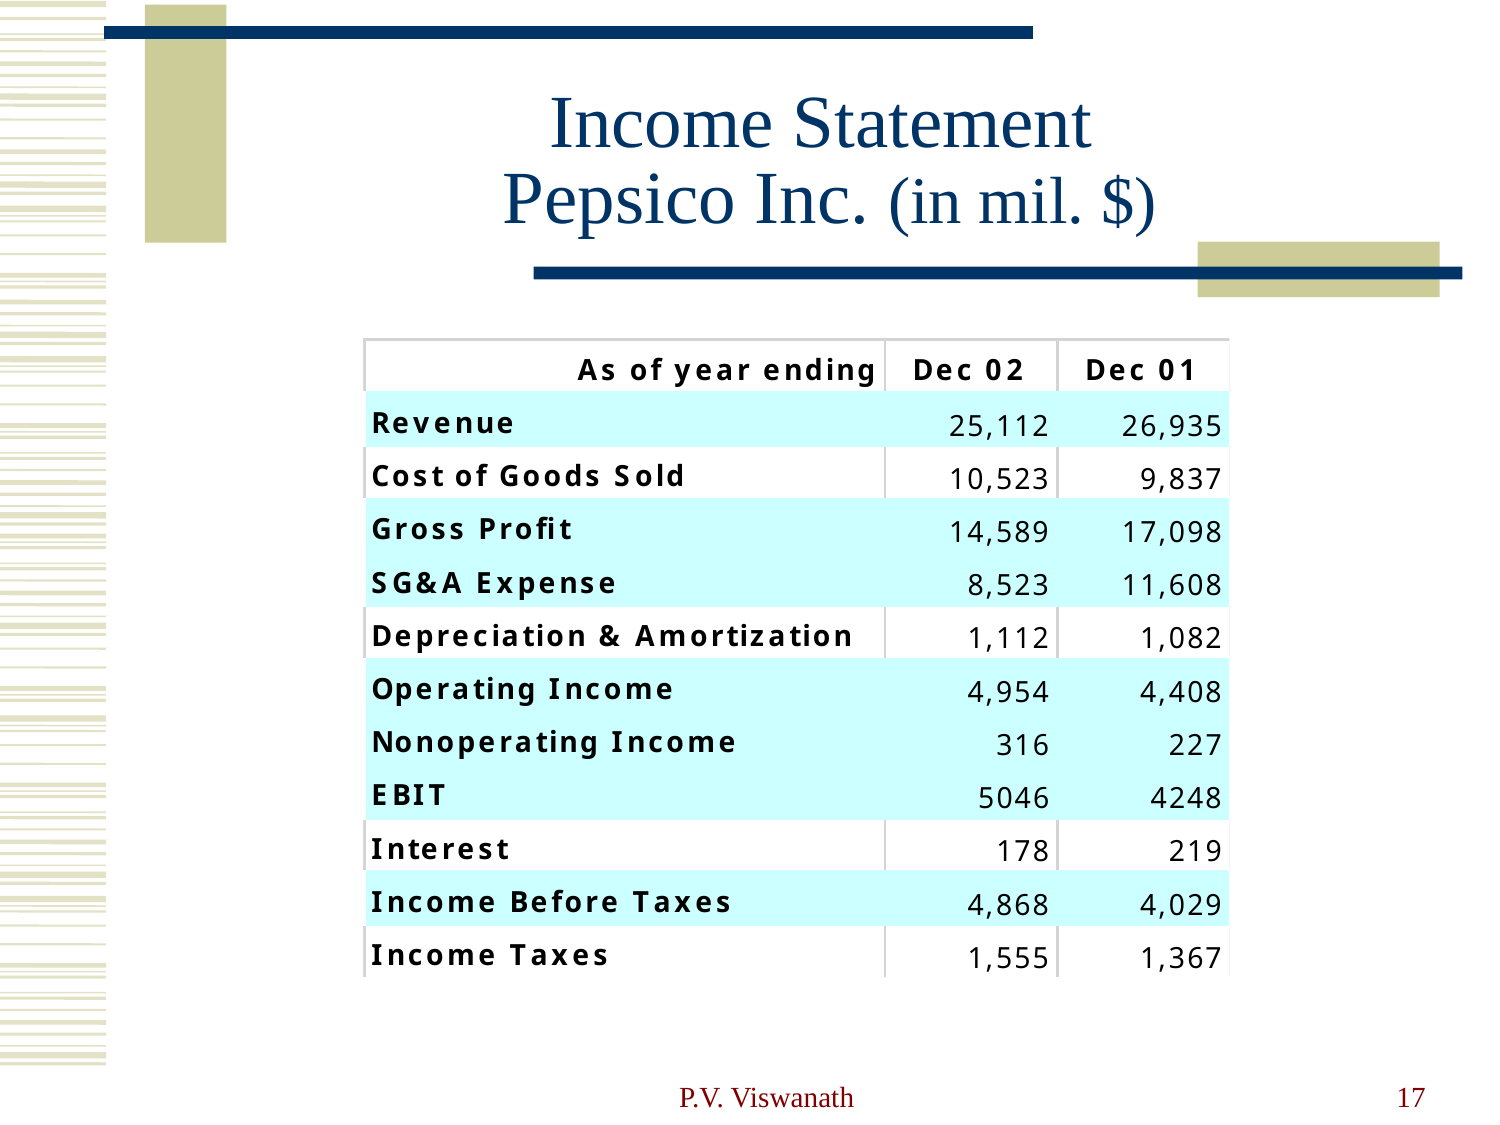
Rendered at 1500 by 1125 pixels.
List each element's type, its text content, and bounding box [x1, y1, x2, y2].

slide_number 17 [1080, 1045, 1442, 1122]
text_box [362, 338, 1232, 980]
title Income Statement Pepsico Inc. (in mil. $) [224, 99, 1436, 226]
footer P.V. Viswanath [513, 1045, 1021, 1122]
